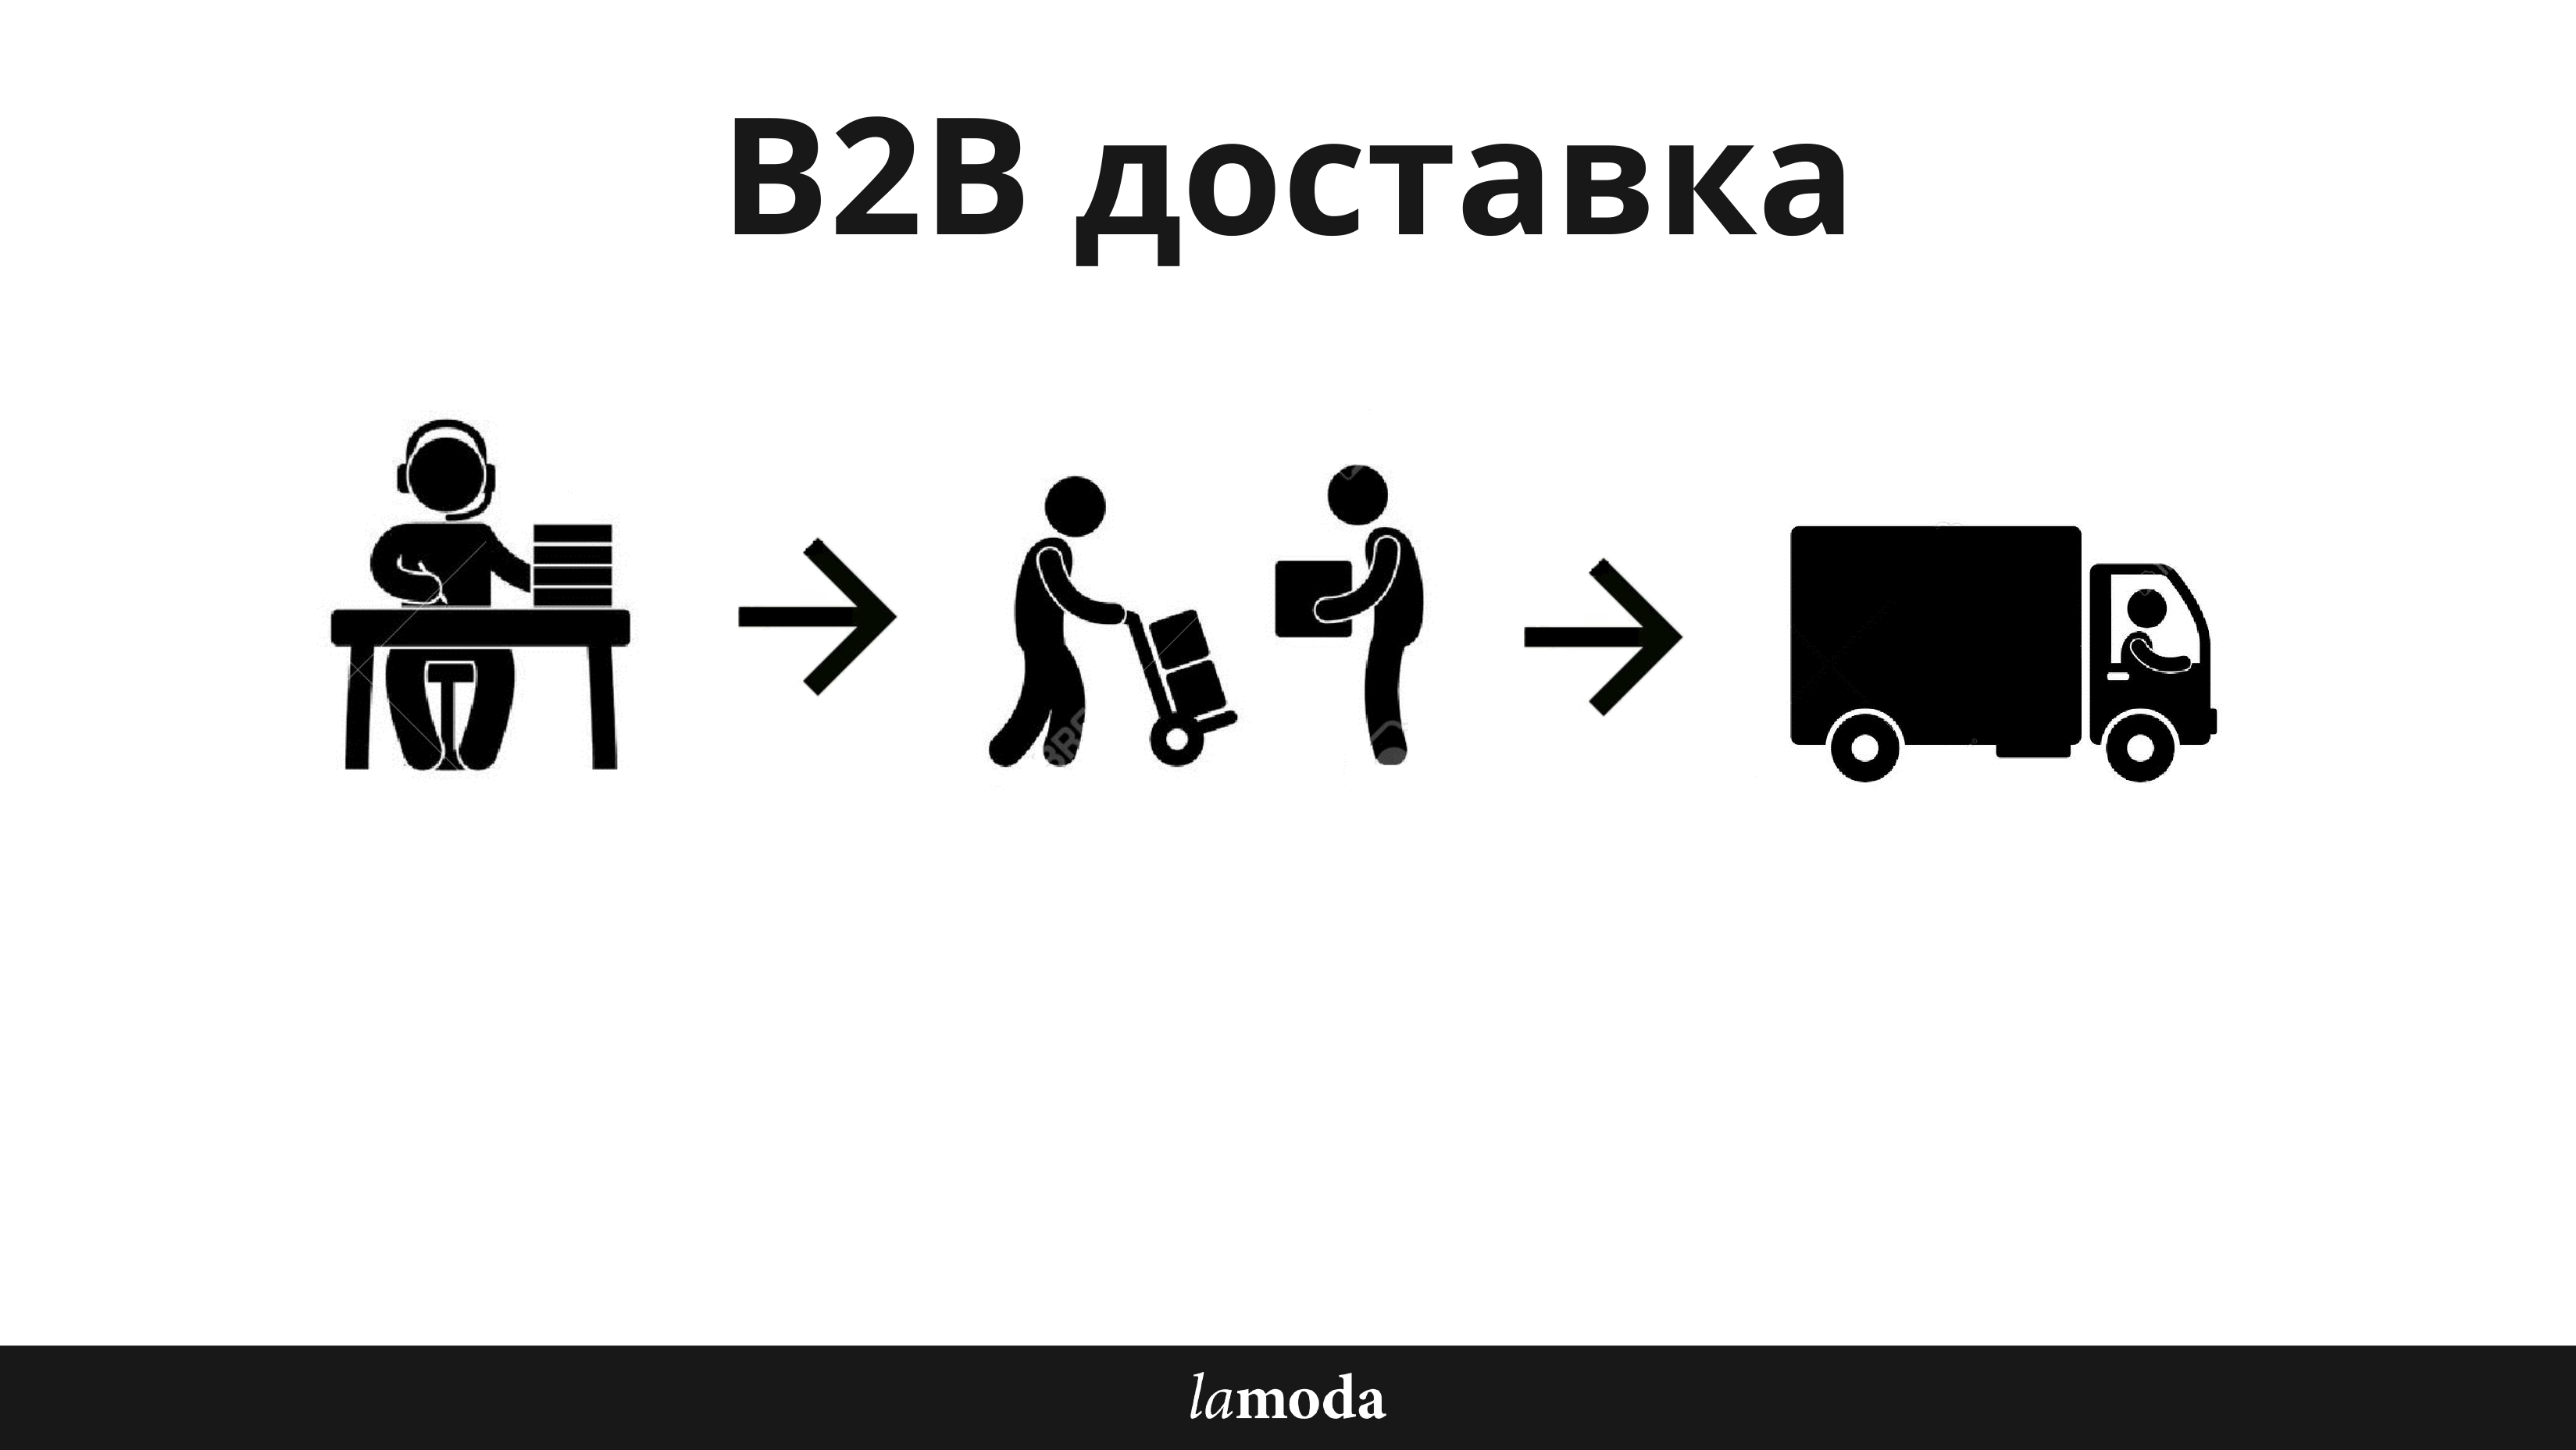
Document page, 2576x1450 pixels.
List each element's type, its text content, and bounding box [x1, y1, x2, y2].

picture [296, 367, 660, 792]
text_box B2B доставка [216, 66, 2360, 276]
picture [726, 521, 902, 699]
picture [958, 408, 1455, 792]
picture [1512, 541, 1688, 719]
picture [1190, 1372, 1386, 1419]
picture [1754, 513, 2235, 792]
